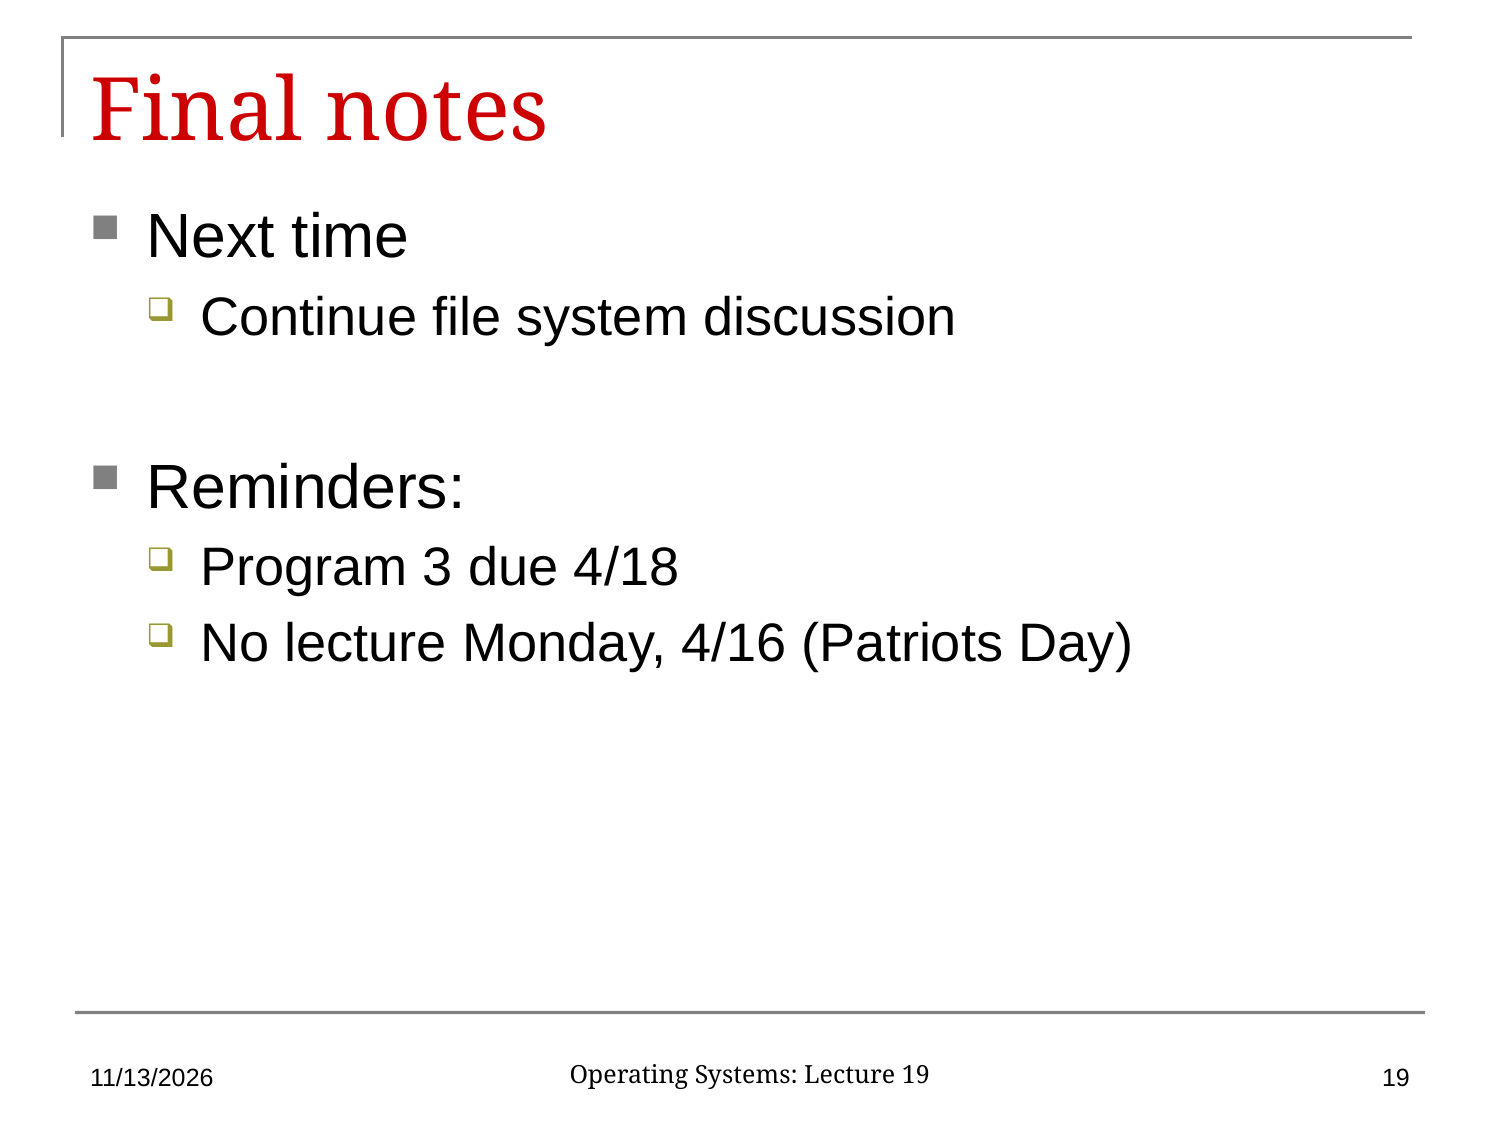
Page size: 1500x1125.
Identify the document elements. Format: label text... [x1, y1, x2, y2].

slide_number 19 [1074, 1023, 1426, 1100]
footer Operating Systems: Lecture 19 [512, 1024, 988, 1101]
title Final notes [75, 45, 1425, 163]
list Next time Continue file system discussion Reminders: Program 3 due 4/18 No lecture Monday, 4/16 (Patriots Day) [75, 187, 1425, 1006]
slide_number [74, 1023, 426, 1100]
